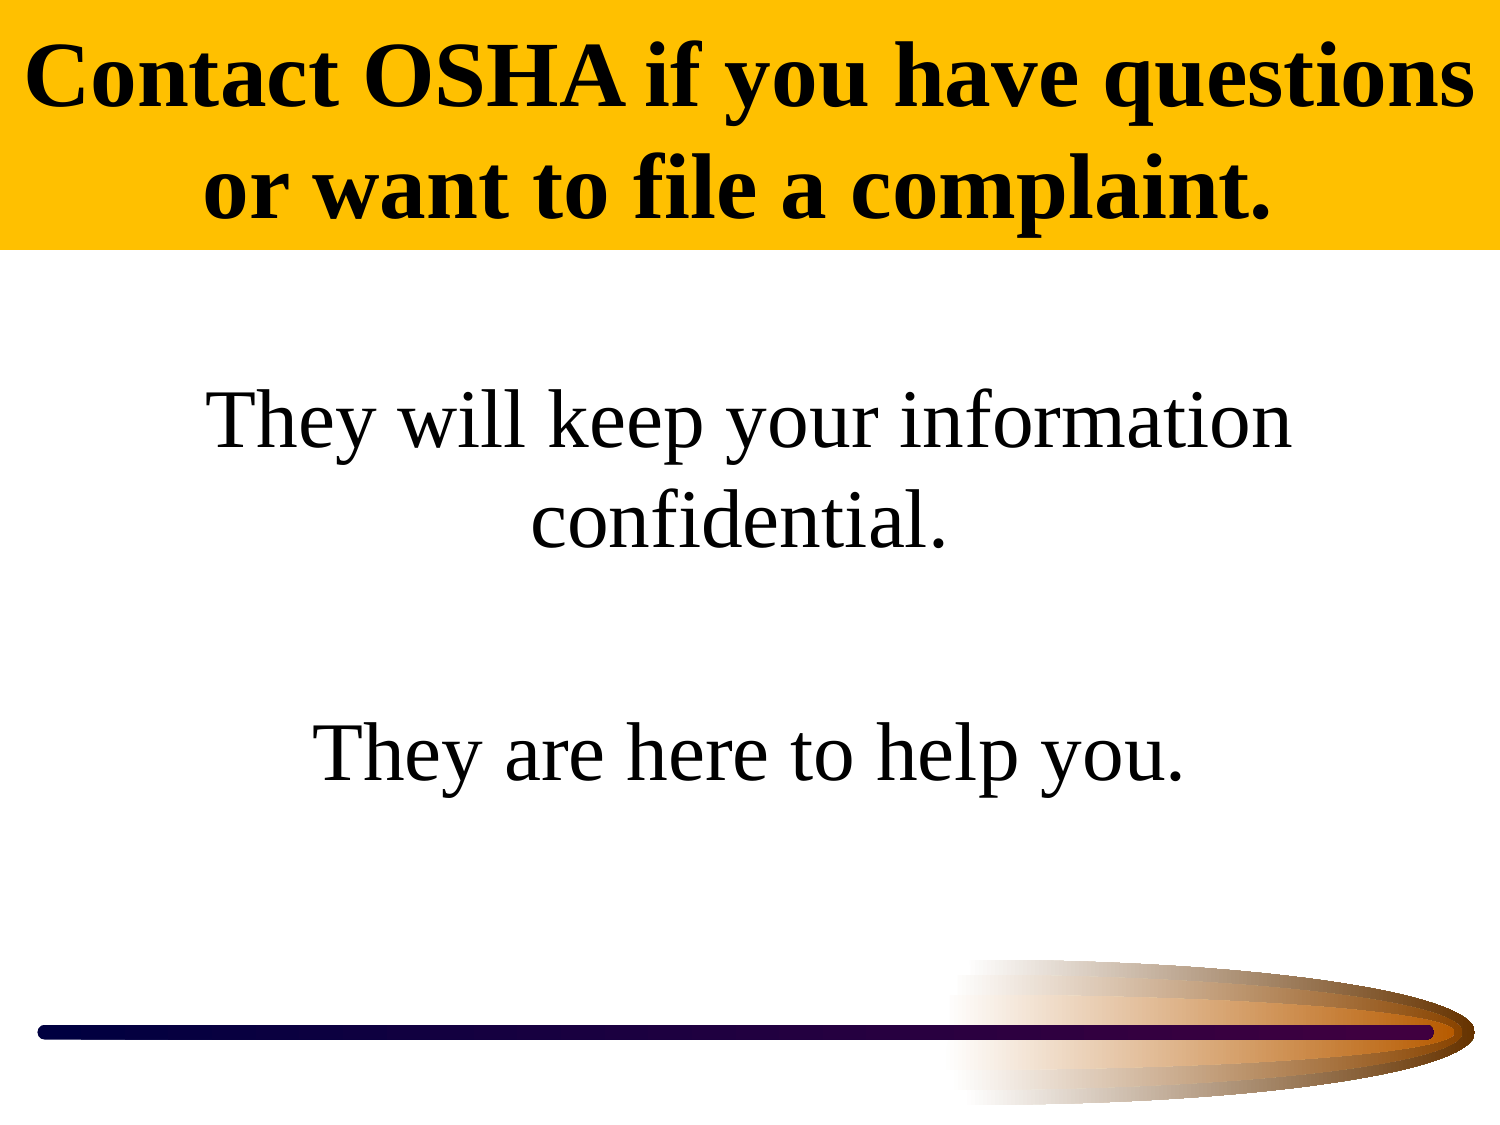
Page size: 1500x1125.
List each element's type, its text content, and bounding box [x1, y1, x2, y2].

text_box Contact OSHA if you have questions or want to file a complaint. [0, 0, 1500, 250]
list They will keep your information confidential. They are here to help you. [0, 250, 1500, 1013]
